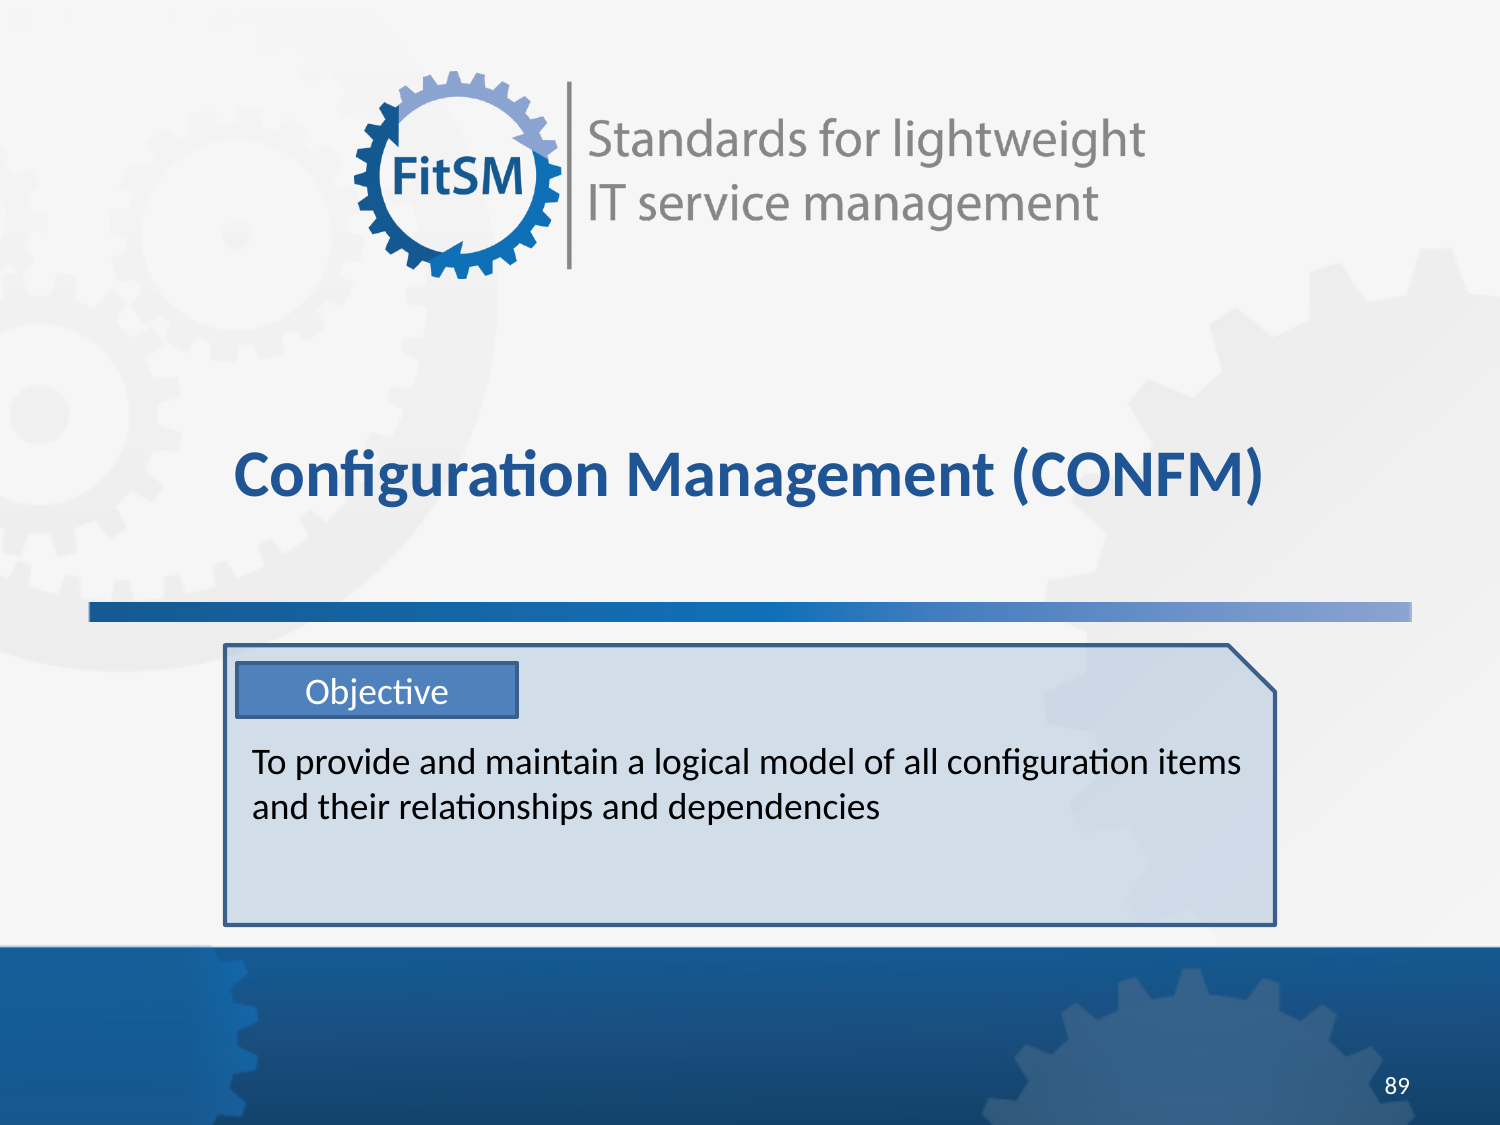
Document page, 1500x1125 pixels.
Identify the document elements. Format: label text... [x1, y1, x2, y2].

text_box To provide and maintain a logical model of all configuration items and their relationships and dependencies [237, 729, 1275, 835]
text_box Objective [235, 661, 519, 719]
text_box <Foliennummer> [1074, 1054, 1425, 1115]
text_box [225, 637, 1275, 687]
text_box Configuration Management (CONFM) [112, 349, 1388, 591]
text_box [222, 643, 1278, 928]
picture [0, 0, 1500, 1125]
